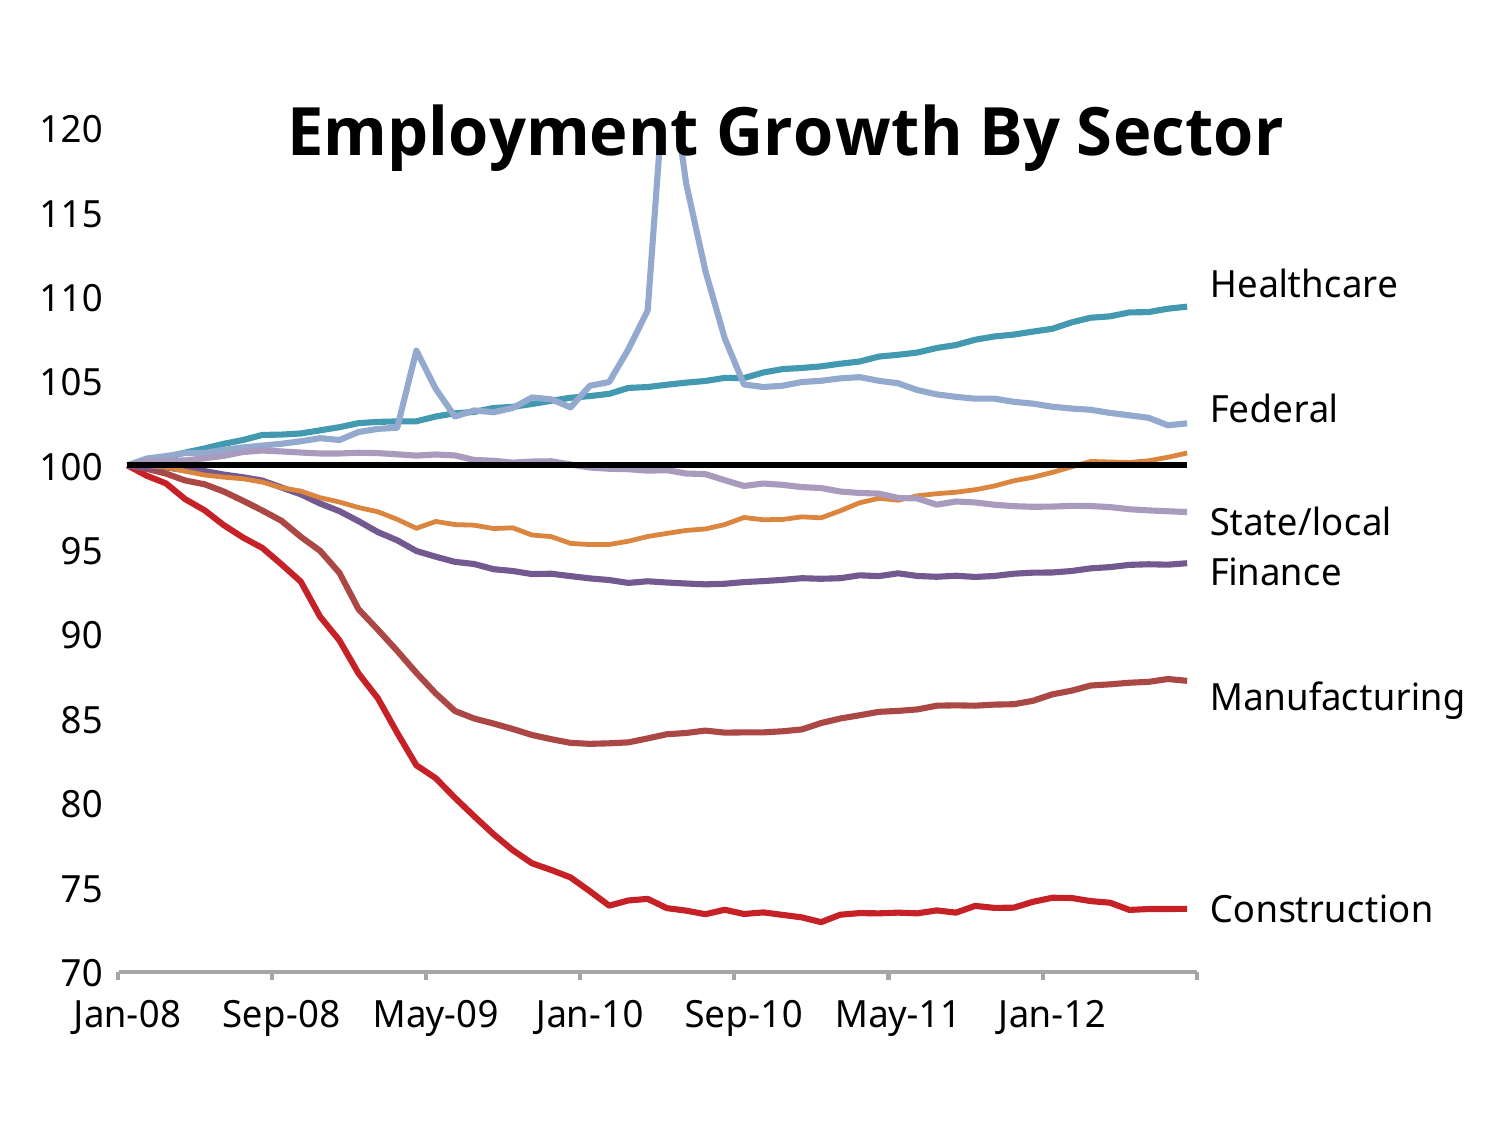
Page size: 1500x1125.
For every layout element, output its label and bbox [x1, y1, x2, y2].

chart [37, 45, 1462, 1080]
